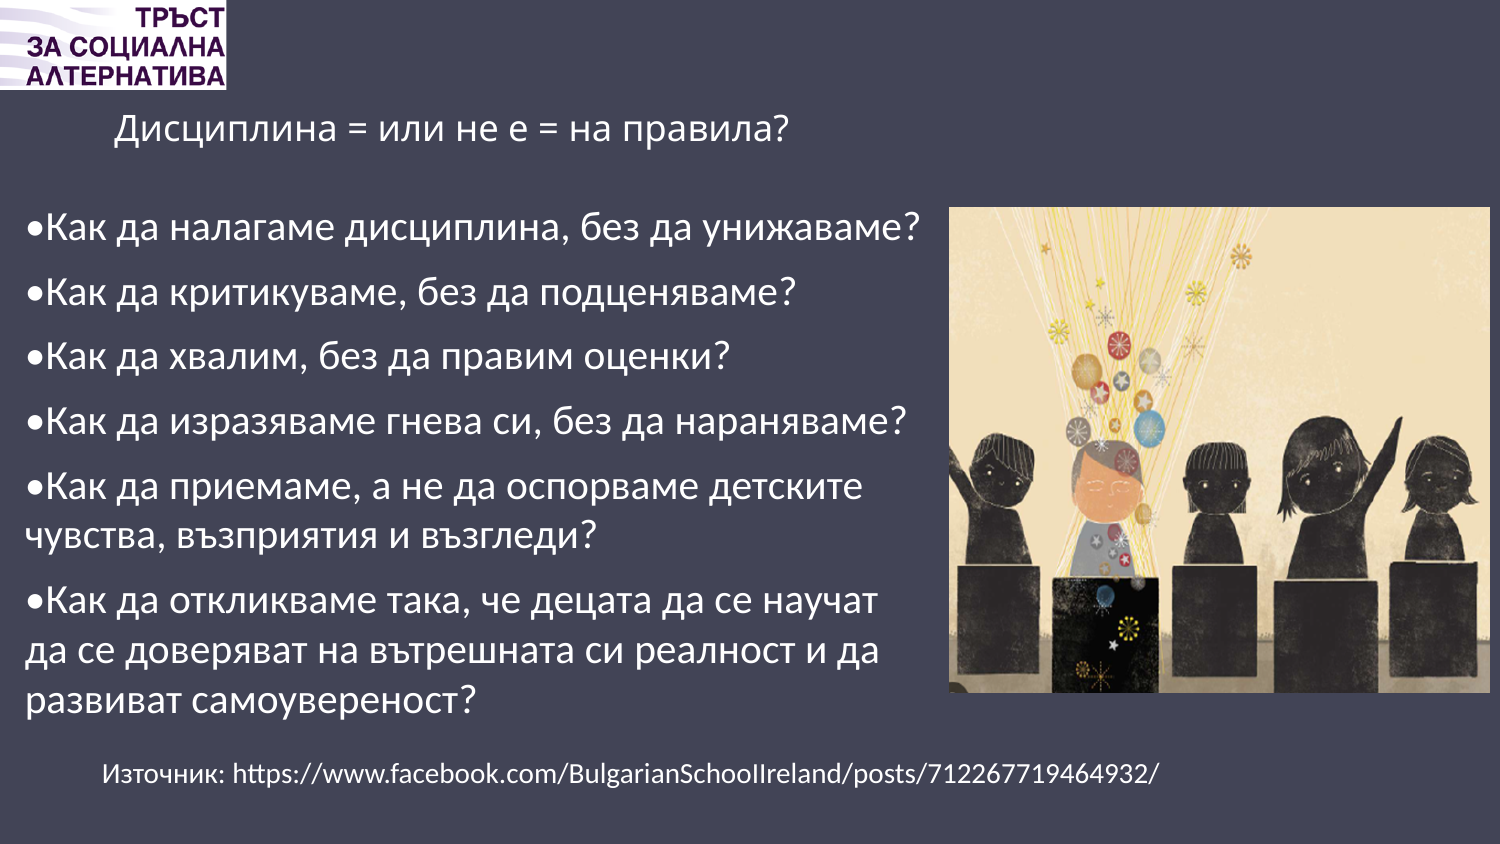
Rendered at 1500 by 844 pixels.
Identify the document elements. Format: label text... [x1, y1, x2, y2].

title Дисциплина = или не е = на правила? [103, 103, 1397, 156]
list •Как да налагаме дисциплина, без да унижаваме? •Как да критикуваме, без да подценяваме? •Как да хвалим, без да правим оценки? •Как да изразяваме гнева си, без да нараняваме? •Как да приемаме, а не да оспорваме детските чувства, възприятия и възгледи? •Как да откликваме така, че децата да се научат да се доверяват на вътрешната си реалност и да развиват самоувереност? [13, 193, 939, 760]
picture [0, 0, 227, 90]
text_box Източник: https://www.facebook.com/BulgarianSchooIIreland/posts/712267719464932/ [86, 746, 1255, 797]
picture [949, 207, 1490, 693]
